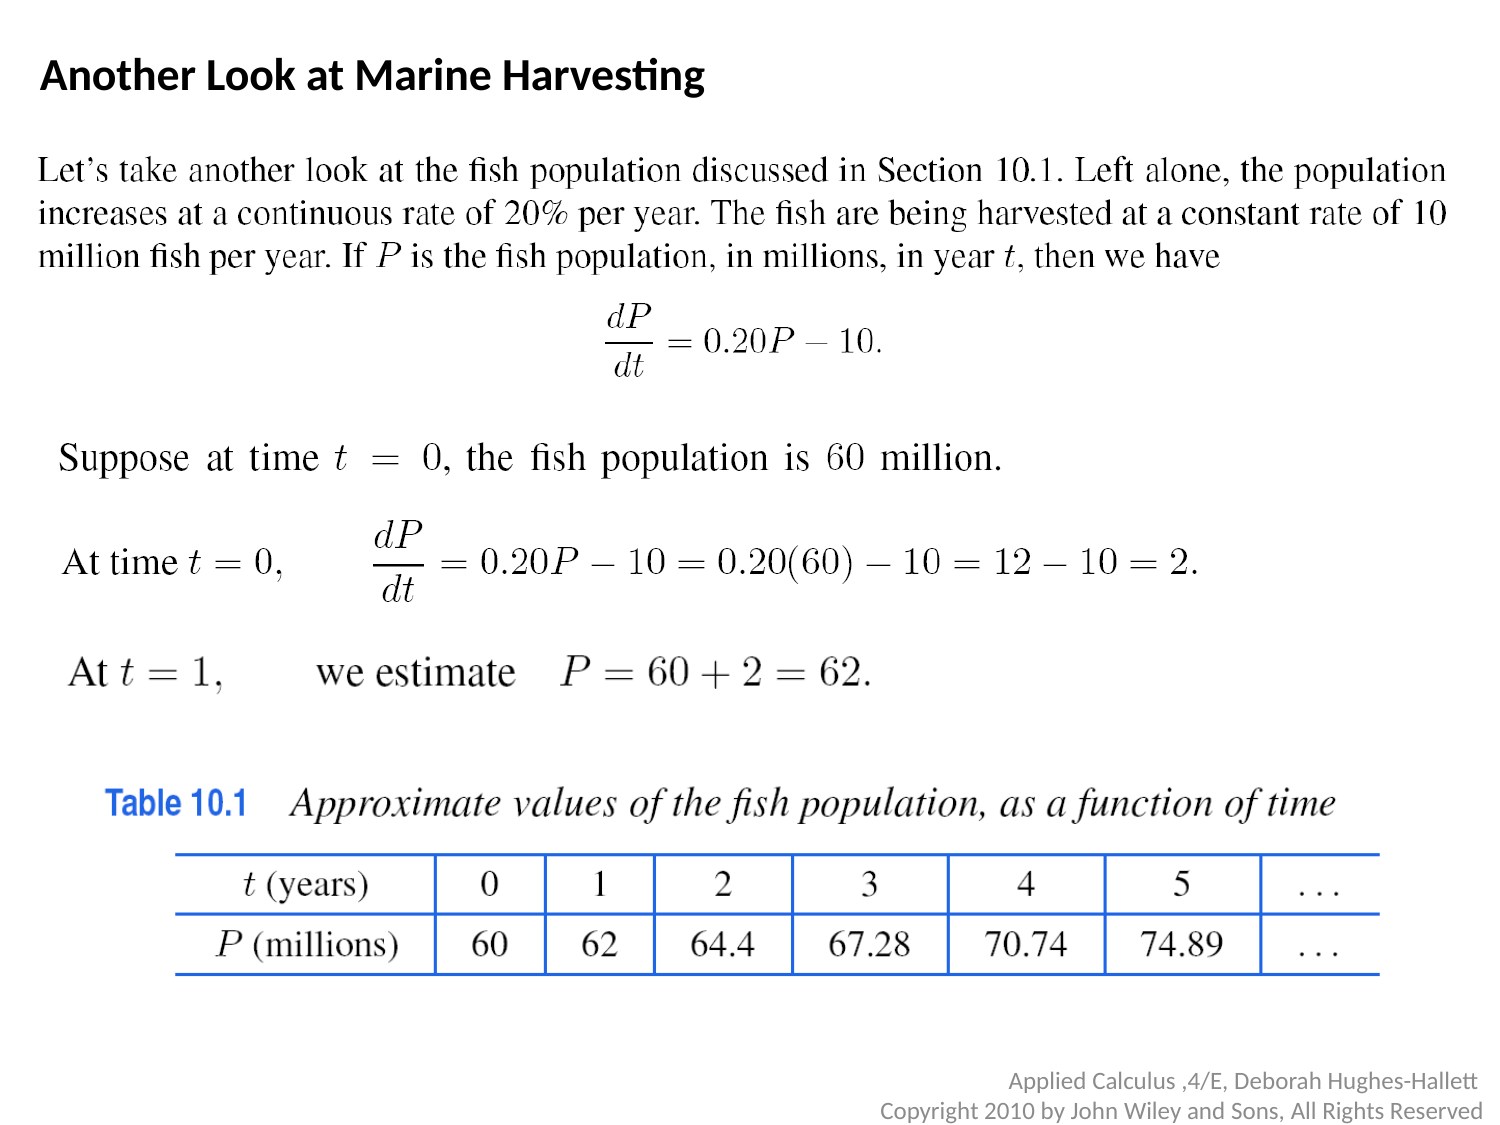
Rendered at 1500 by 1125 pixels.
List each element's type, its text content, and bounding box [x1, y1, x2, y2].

picture [24, 137, 1476, 387]
picture [87, 774, 1413, 1000]
picture [49, 424, 1013, 488]
footer Applied Calculus ,4/E, Deborah Hughes-Hallett Copyright 2010 by John Wiley and Sons, All Rights Reserved [862, 1065, 1500, 1125]
picture [37, 512, 1238, 622]
text_box Another Look at Marine Harvesting [24, 37, 975, 108]
picture [49, 637, 888, 718]
